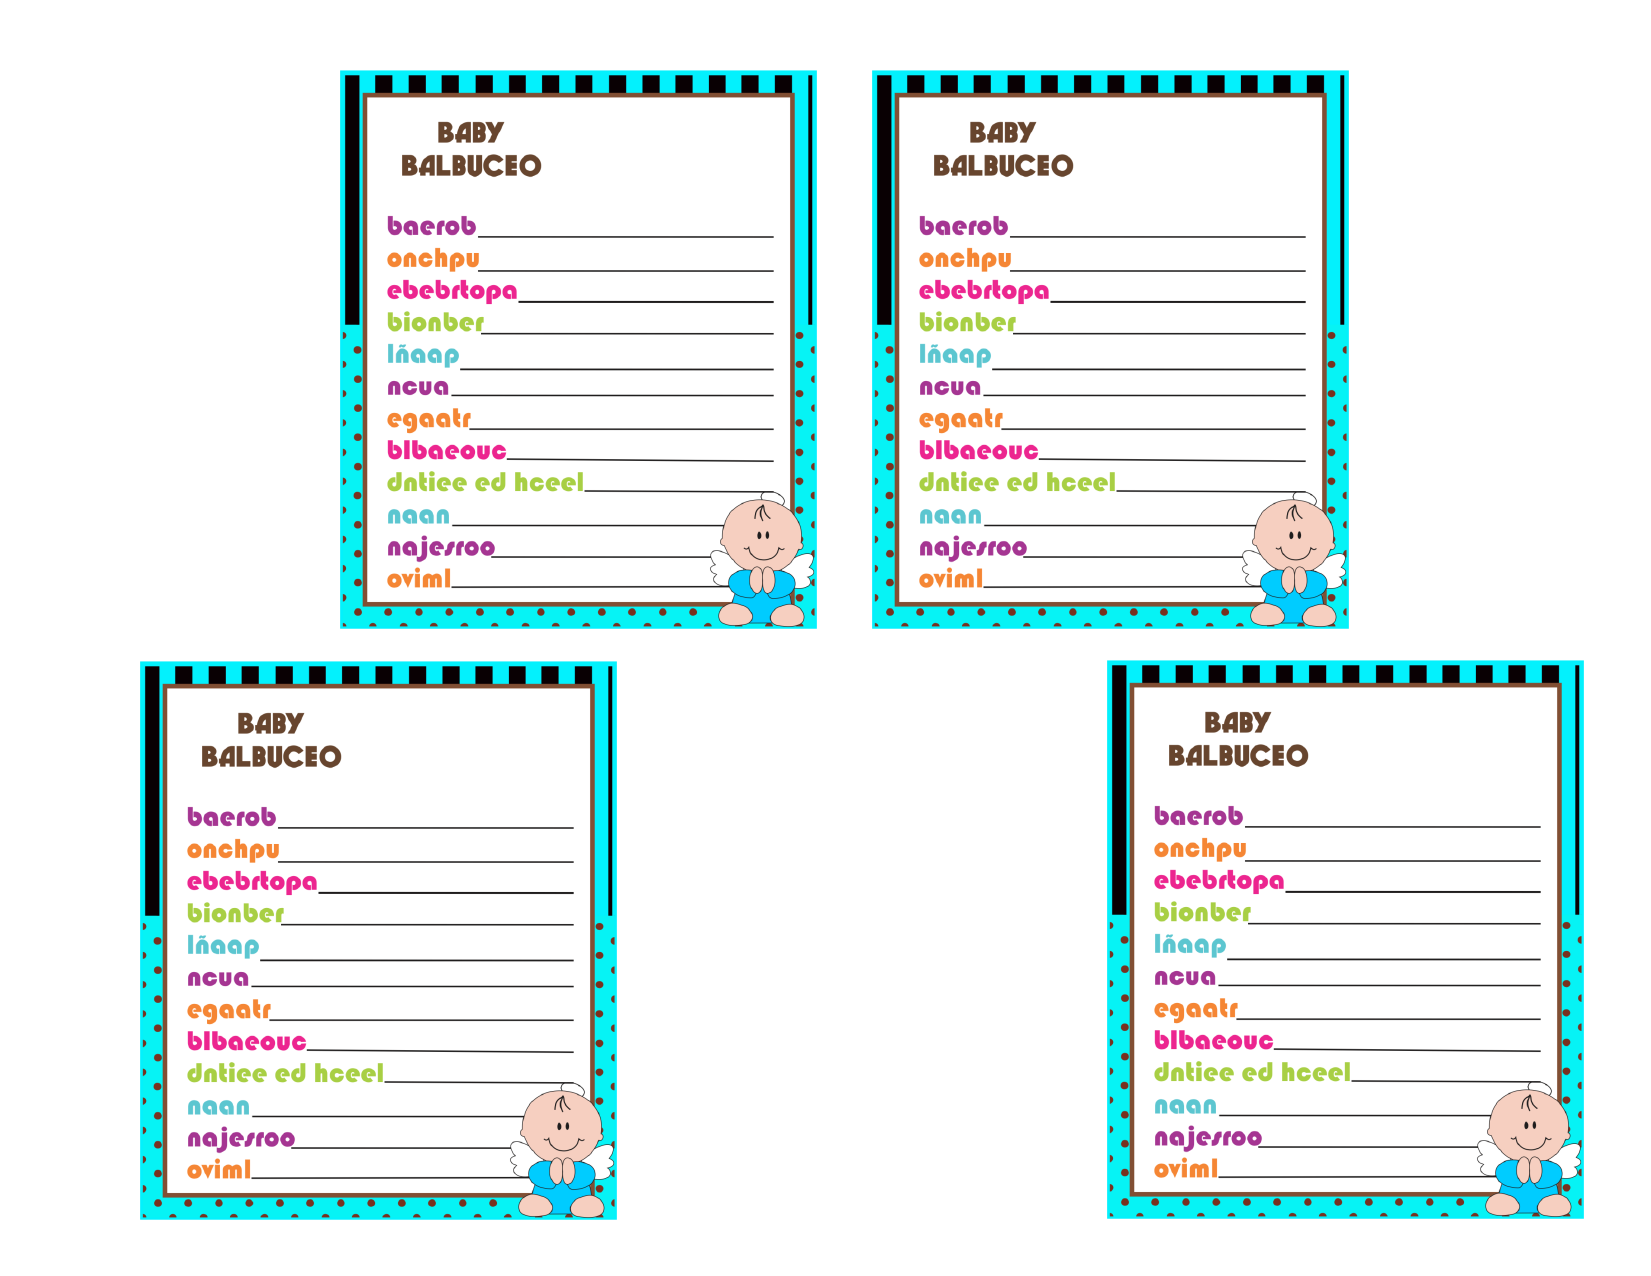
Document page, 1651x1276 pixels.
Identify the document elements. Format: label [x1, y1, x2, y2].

picture [1107, 660, 1584, 1219]
picture [340, 70, 818, 630]
picture [872, 70, 1349, 630]
picture [139, 660, 617, 1220]
